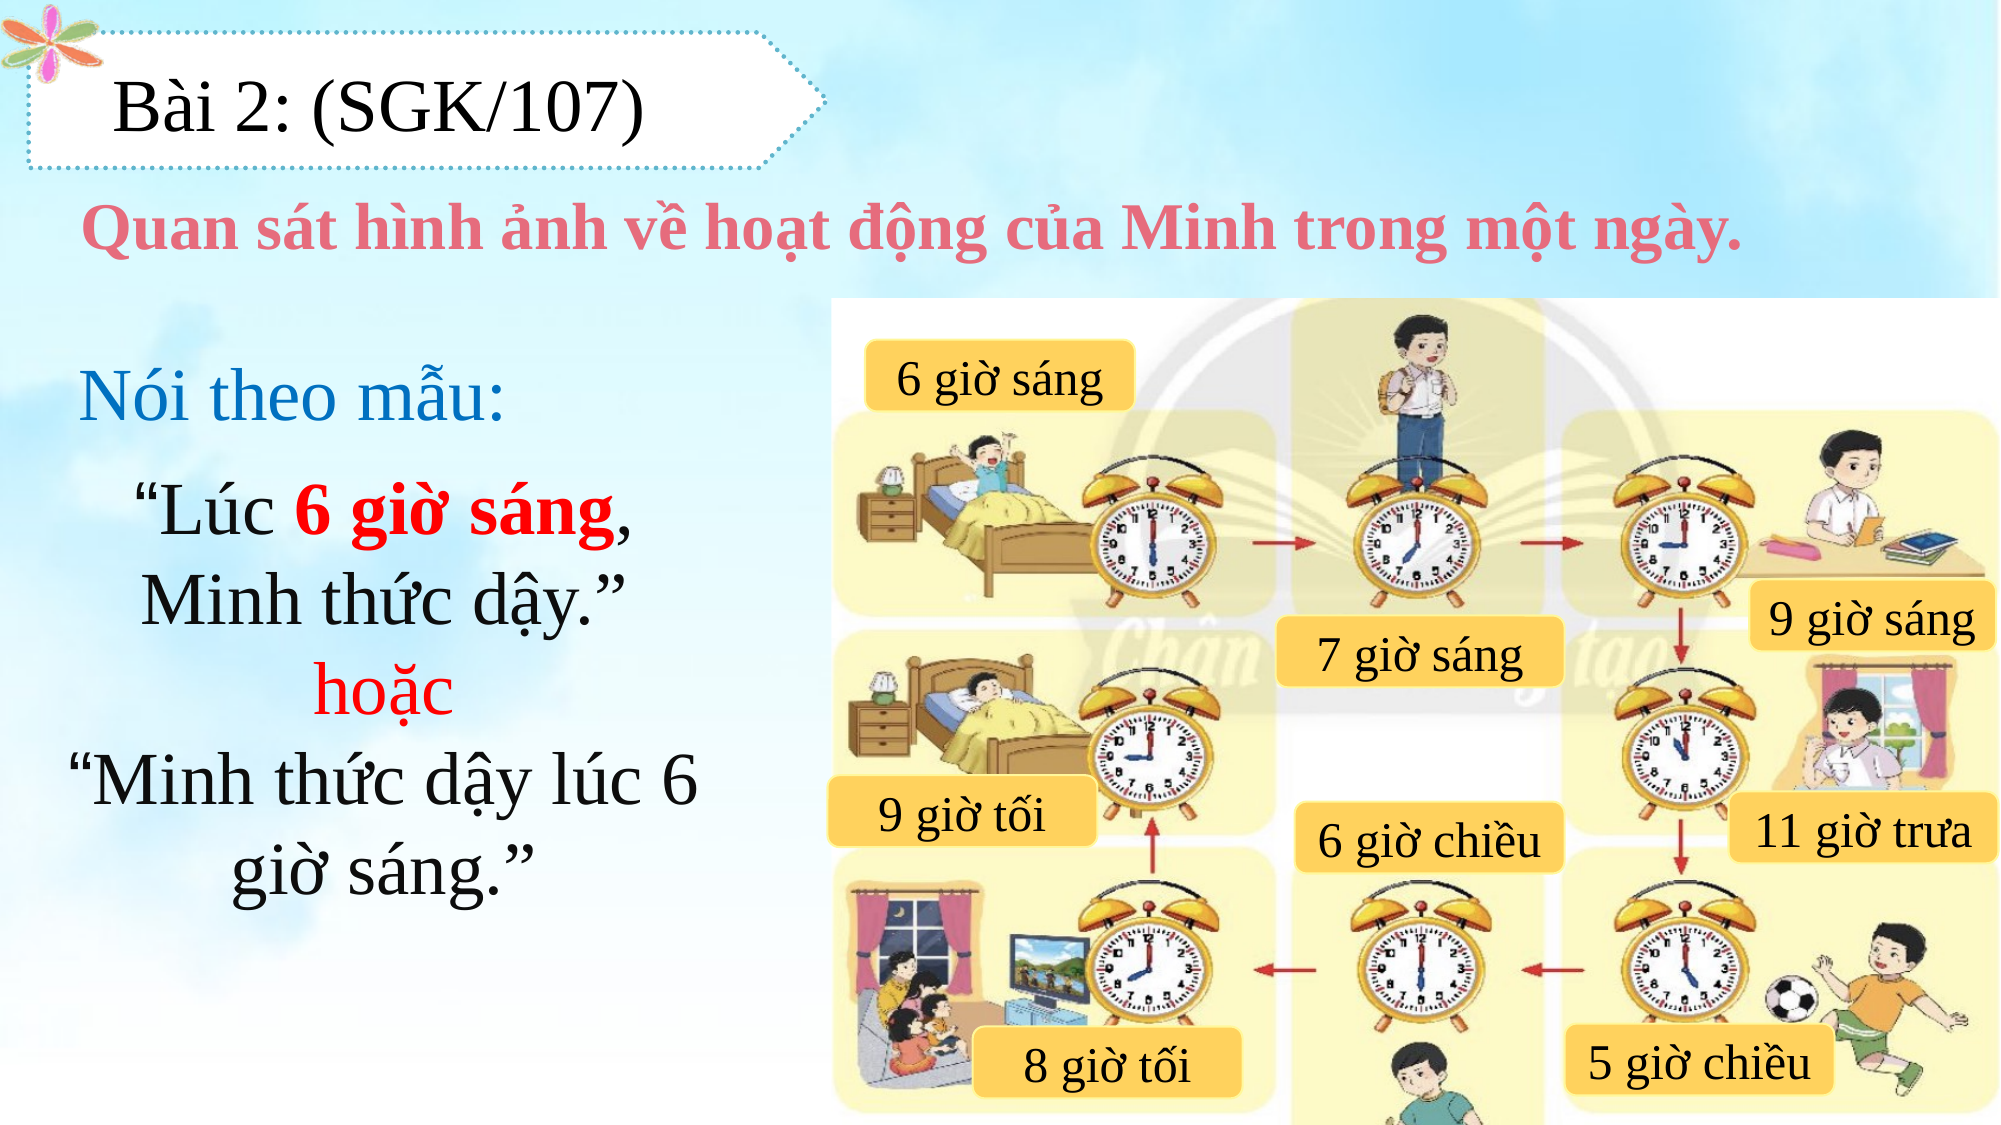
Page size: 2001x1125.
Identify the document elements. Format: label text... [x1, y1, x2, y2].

text_box 9 giờ tối [826, 777, 831, 845]
text_box [28, 32, 828, 168]
text_box Bài 2: (SGK/107) [34, 49, 724, 154]
picture [0, 0, 2001, 1125]
text_box Nói theo mẫu: [20, 338, 566, 443]
text_box “Lúc 6 giờ sáng, Minh thức dậy.” hoặc “Minh thức dậy lúc 6 giờ sáng.” [41, 452, 726, 918]
text_box Quan sát hình ảnh về hoạt động của Minh trong một ngày. [58, 163, 2000, 271]
